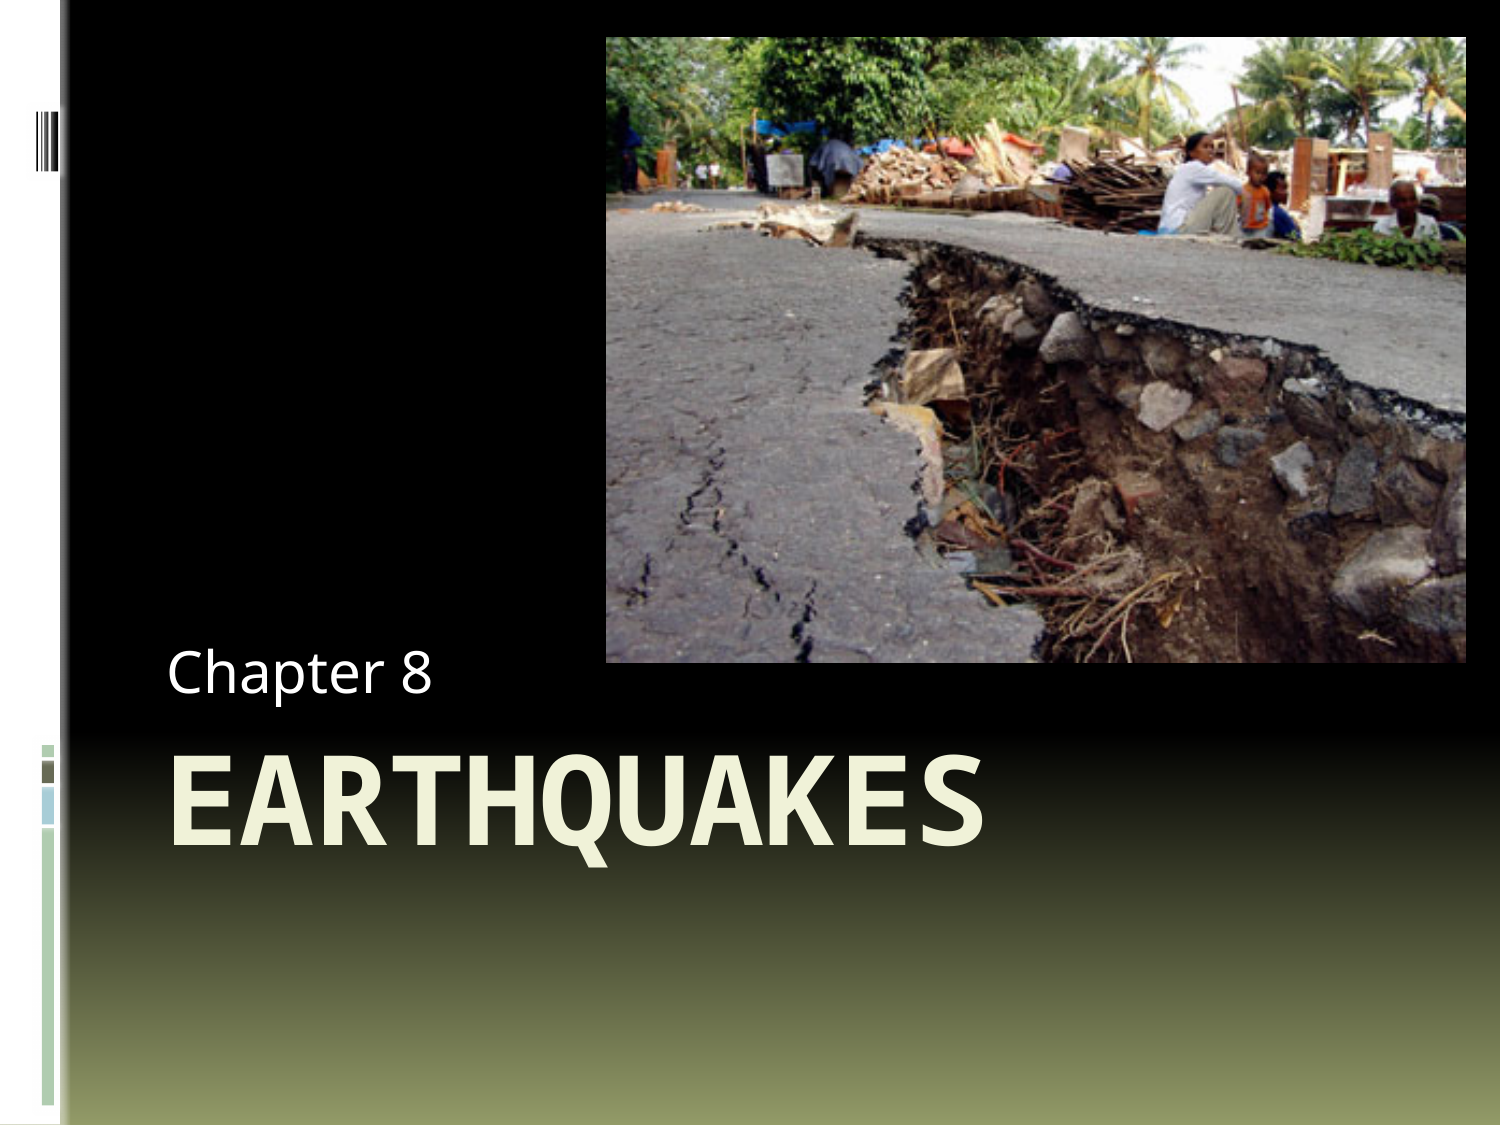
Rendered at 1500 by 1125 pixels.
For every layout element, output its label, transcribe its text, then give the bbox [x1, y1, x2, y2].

title Earthquakes [150, 713, 1425, 1037]
picture [605, 37, 1466, 663]
subtitle Chapter 8 [150, 464, 1425, 713]
